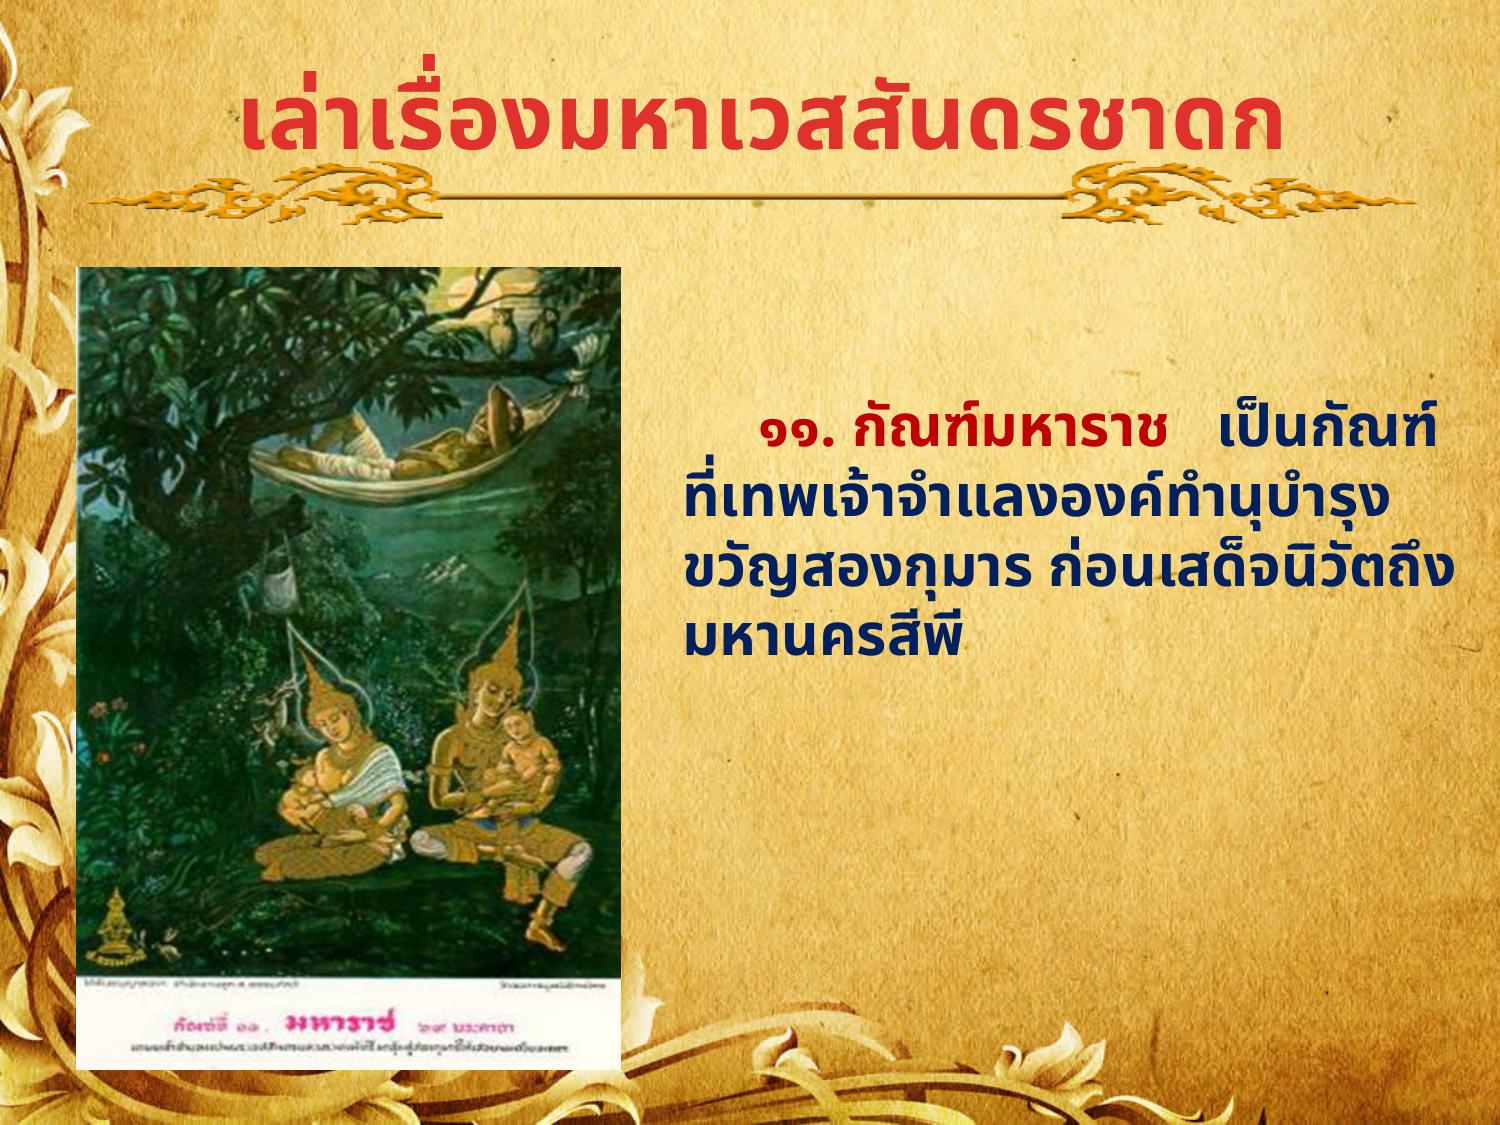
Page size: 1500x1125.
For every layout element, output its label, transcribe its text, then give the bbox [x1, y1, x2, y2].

title เล่าเรื่องมหาเวสสันดรชาดก [88, 19, 1439, 151]
picture [0, 0, 1500, 1125]
list ๑๑. กัณฑ์มหาราช เป็นกัณฑ์ที่เทพเจ้าจำแลงองค์ทำนุบำรุงขวัญสองกุมาร ก่อนเสด็จนิวัตถึงมหานครสีพี [667, 380, 1477, 976]
